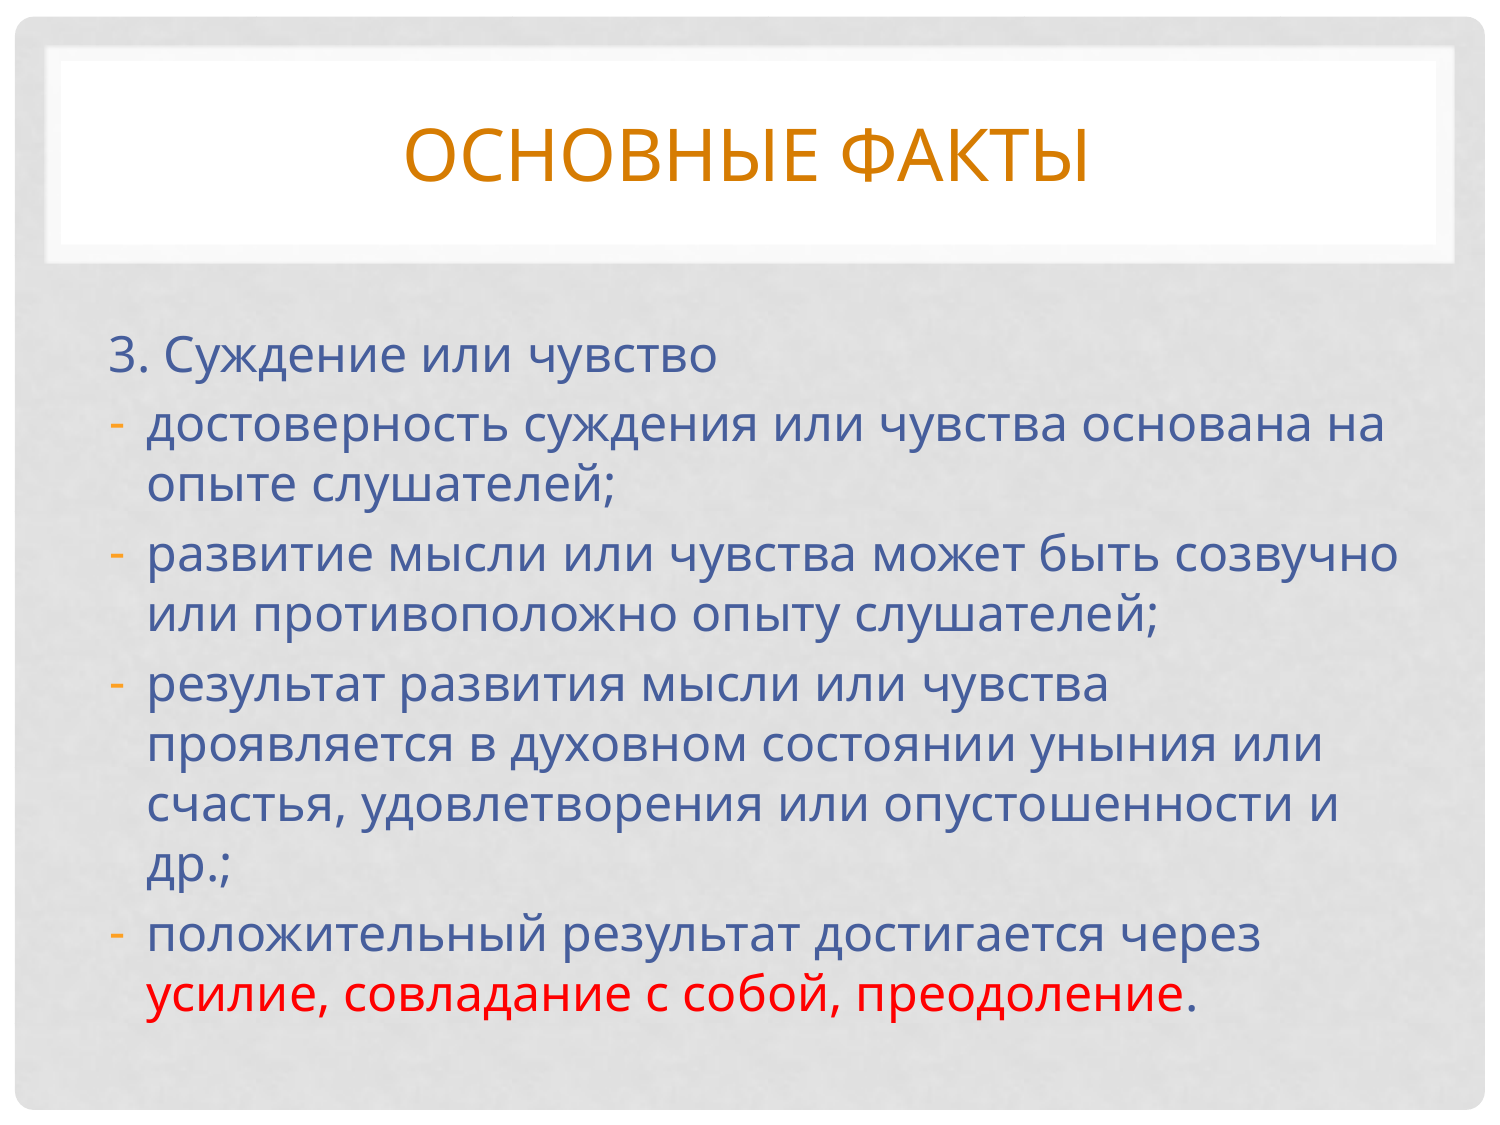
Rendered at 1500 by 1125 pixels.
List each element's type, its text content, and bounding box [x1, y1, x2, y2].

title Основные факты [69, 66, 1425, 238]
list 3. Суждение или чувство достоверность суждения или чувства основана на опыте слушателей; развитие мысли или чувства может быть созвучно или противоположно опыту слушателей; результат развития мысли или чувства проявляется в духовном состоянии уныния или счастья, удовлетворения или опустошенности и др.; положительный результат достигается через усилие, совладание с собой, преодоление. [75, 314, 1425, 1058]
